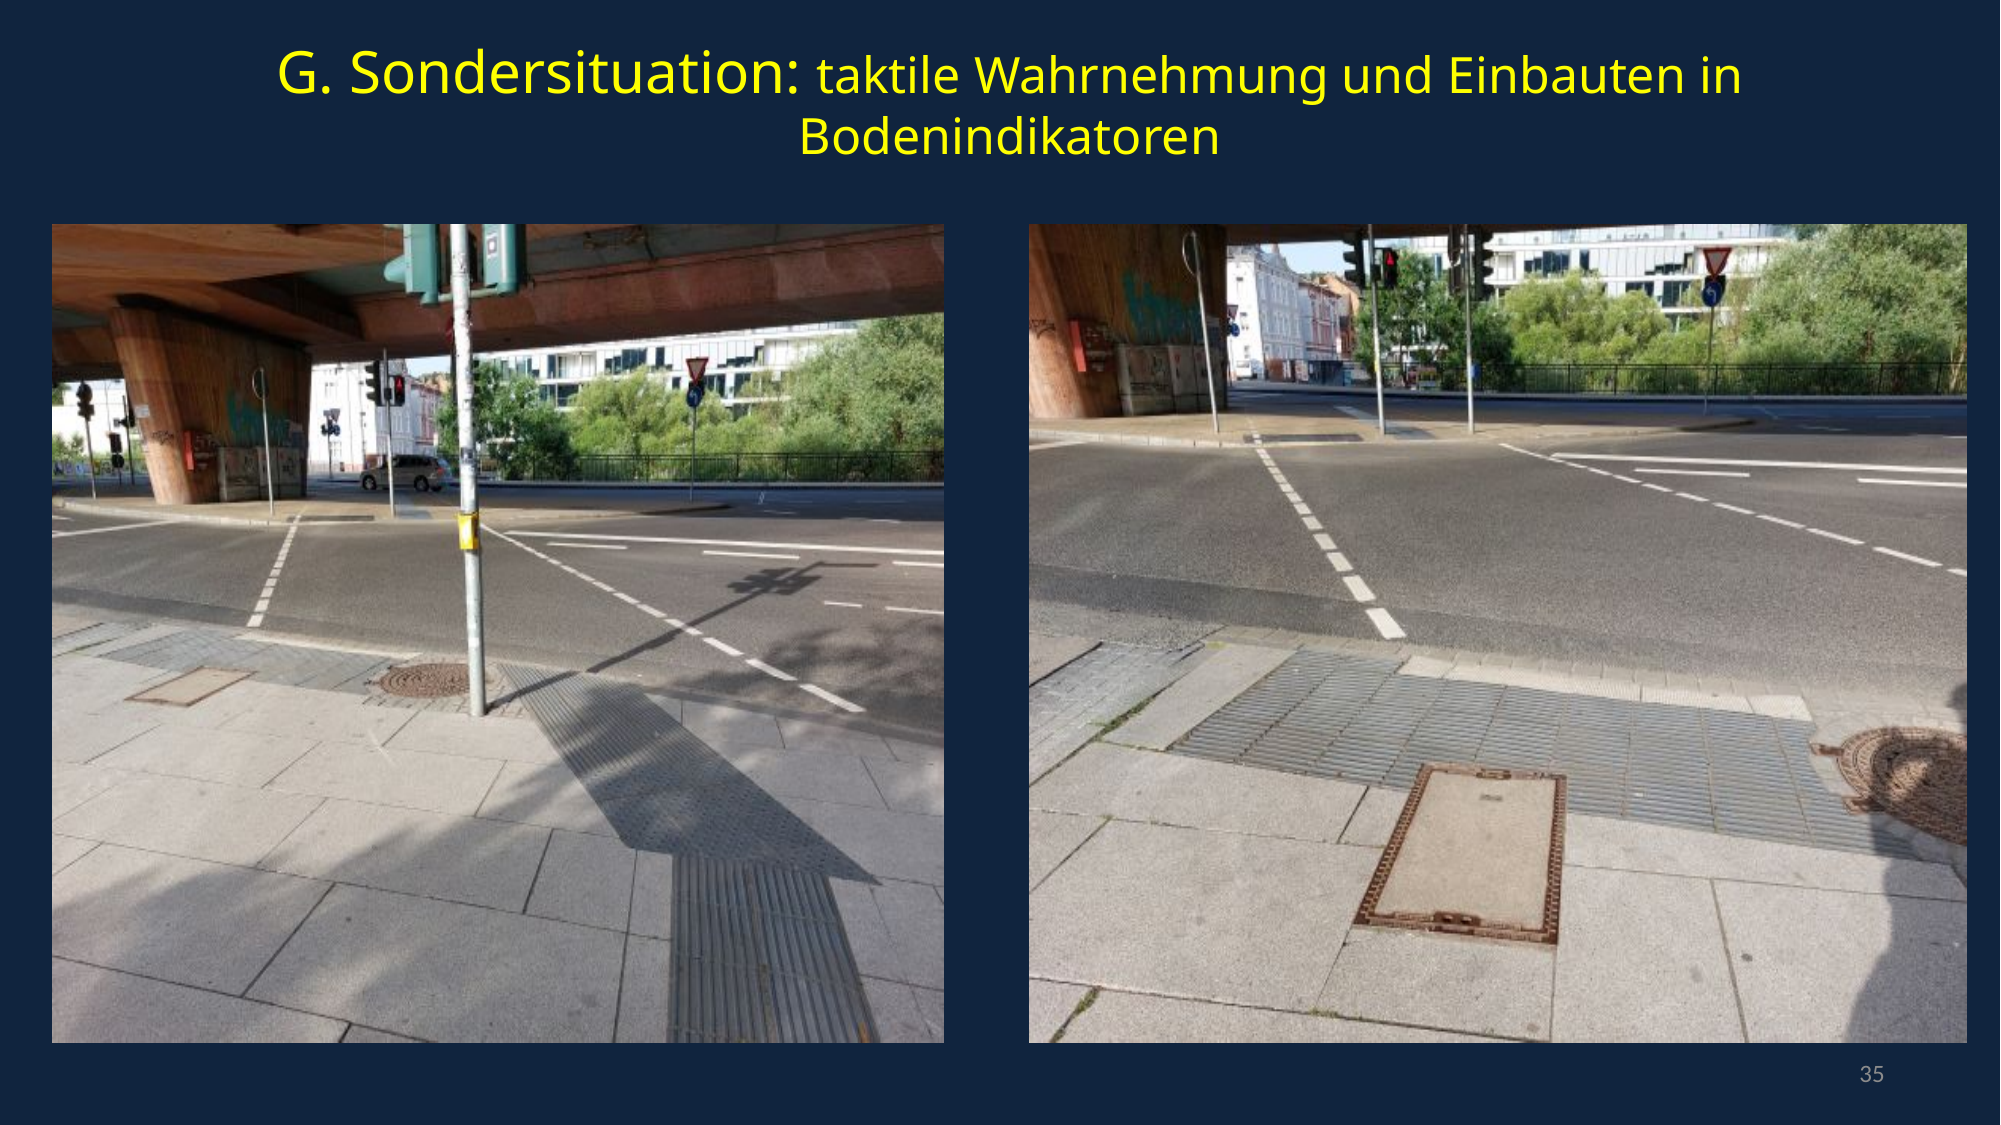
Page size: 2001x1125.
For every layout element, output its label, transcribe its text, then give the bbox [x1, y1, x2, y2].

title G. Sondersituation: taktile Wahrnehmung und Einbauten in Bodenindikatoren [65, 22, 1955, 178]
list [52, 223, 944, 1043]
slide_number 35 [1433, 1051, 1900, 1103]
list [1028, 223, 1967, 1043]
